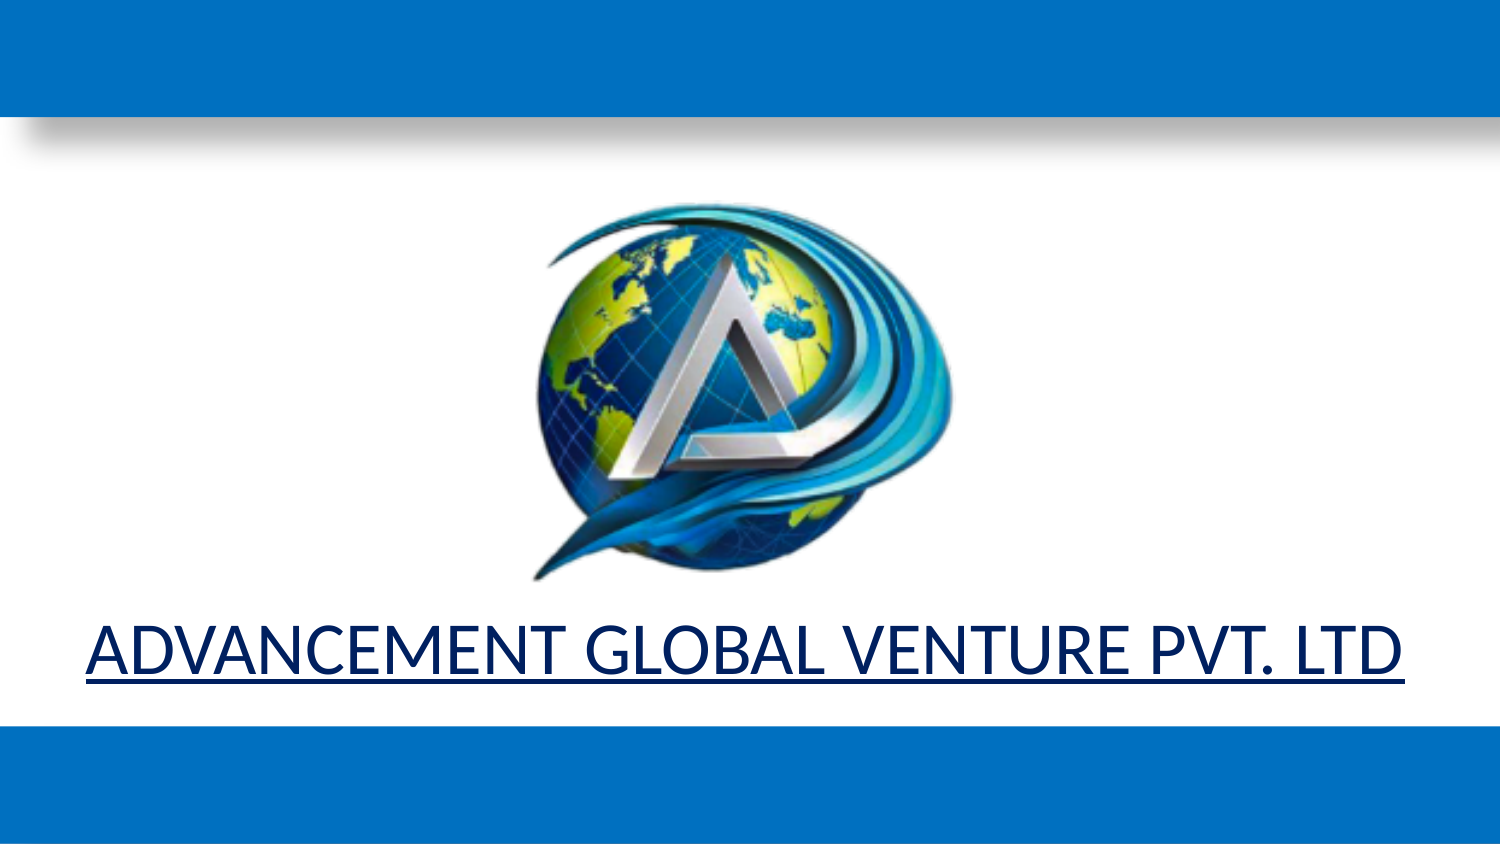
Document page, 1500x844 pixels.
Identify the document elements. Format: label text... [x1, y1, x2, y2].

text_box [0, 119, 1500, 724]
text_box [0, 724, 1500, 844]
picture [433, 81, 1055, 704]
text_box [0, 0, 1500, 119]
text_box ADVANCEMENT GLOBAL VENTURE PVT. LTD. [68, 572, 1432, 717]
